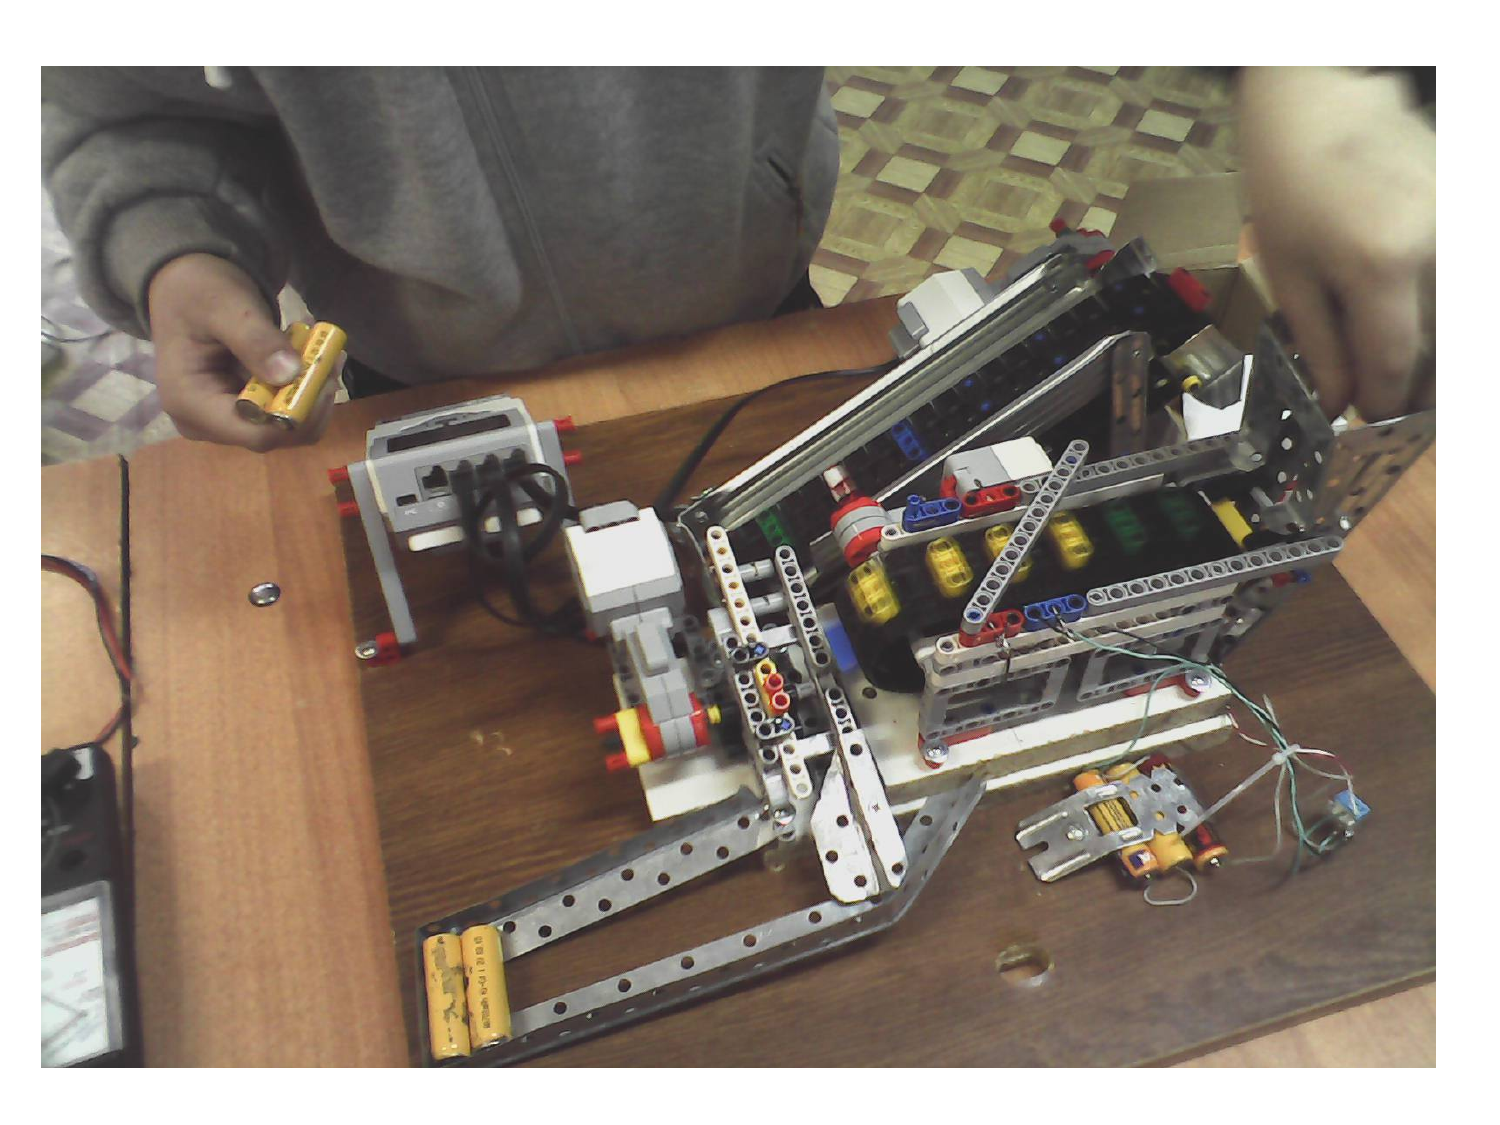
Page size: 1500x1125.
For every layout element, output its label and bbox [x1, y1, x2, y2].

list [41, 66, 1436, 1068]
